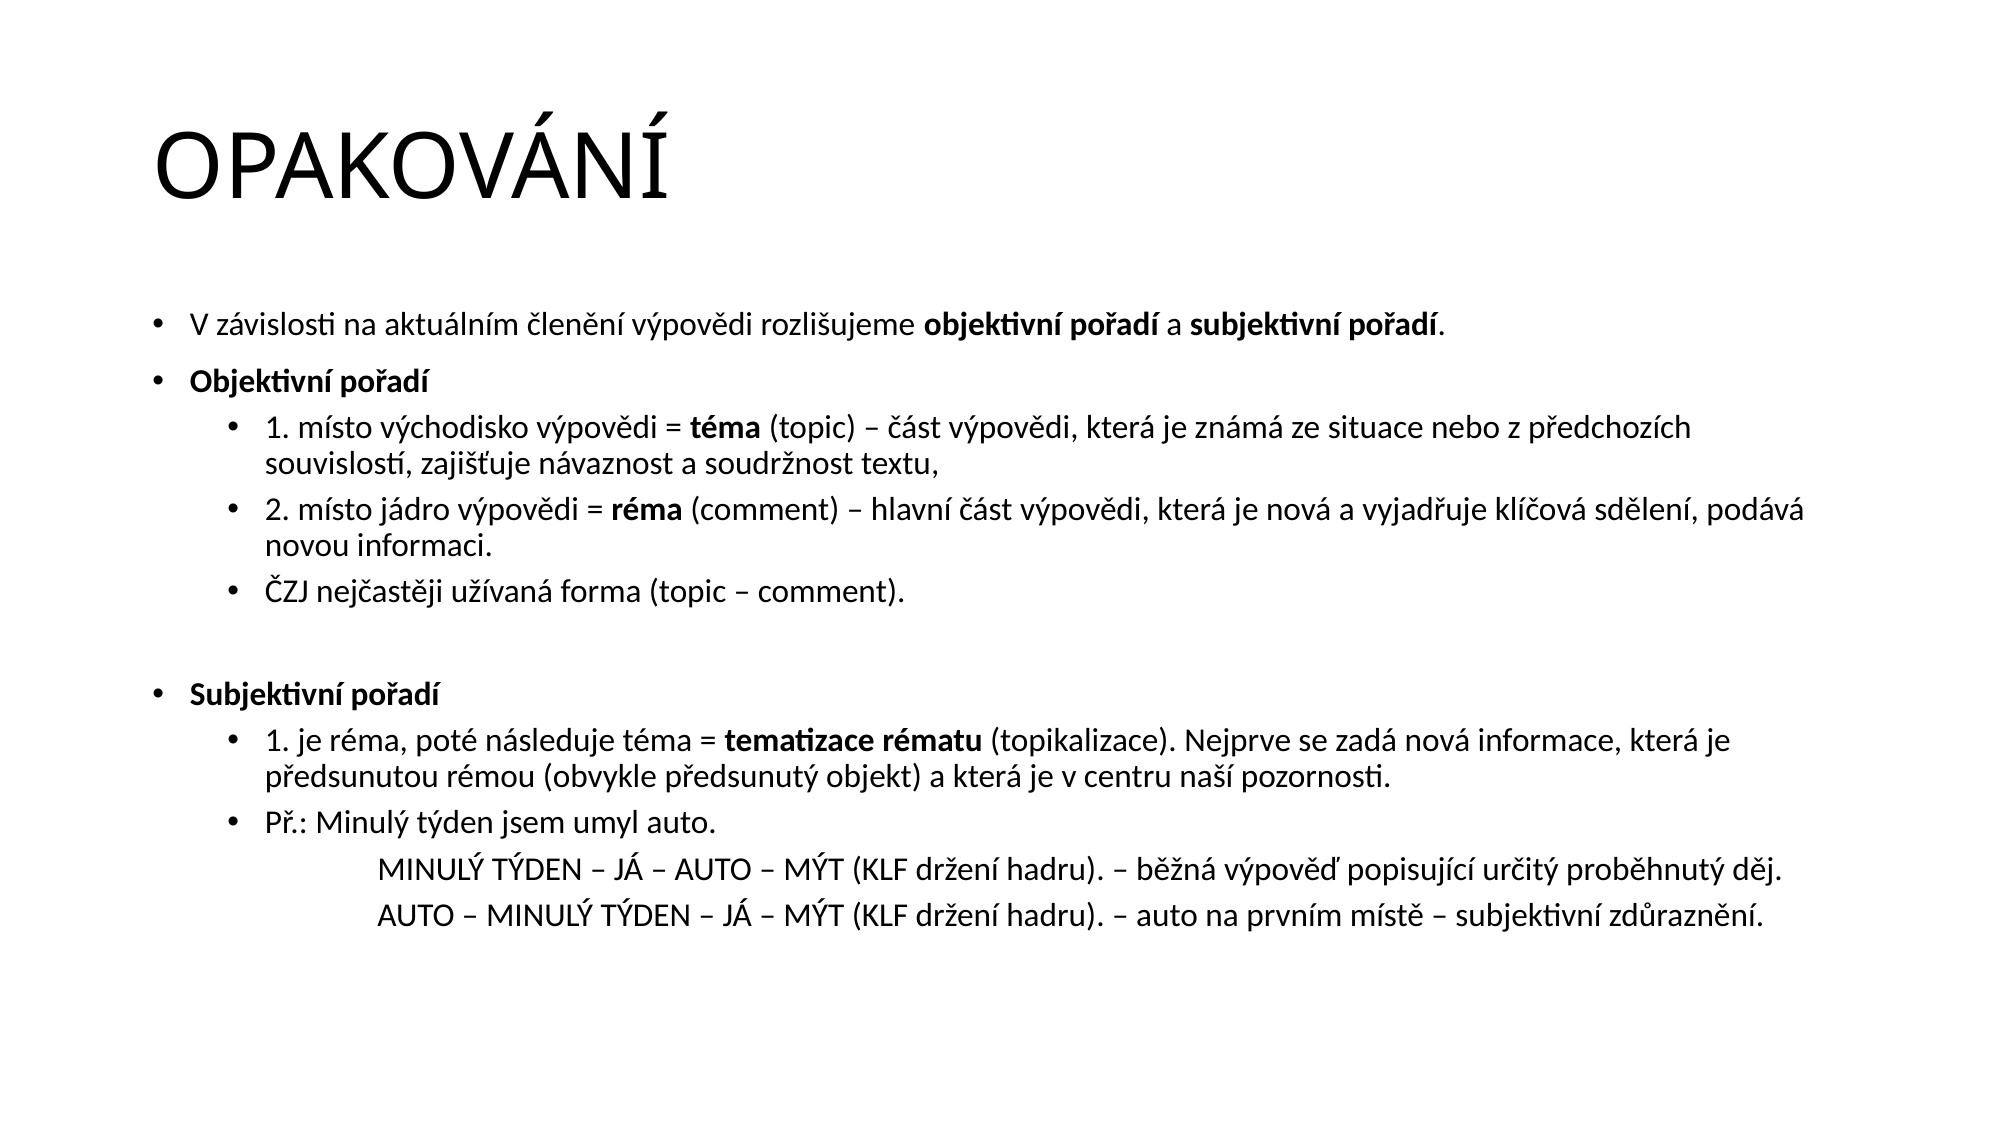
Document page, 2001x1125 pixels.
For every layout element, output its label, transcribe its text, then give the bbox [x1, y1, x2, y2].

title OPAKOVÁNÍ [137, 59, 1863, 278]
list V závislosti na aktuálním členění výpovědi rozlišujeme objektivní pořadí a subjektivní pořadí. Objektivní pořadí 1. místo východisko výpovědi = téma (topic) – část výpovědi, která je známá ze situace nebo z předchozích souvislostí, zajišťuje návaznost a soudržnost textu, 2. místo jádro výpovědi = réma (comment) – hlavní část výpovědi, která je nová a vyjadřuje klíčová sdělení, podává novou informaci. ČZJ nejčastěji užívaná forma (topic – comment). Subjektivní pořadí 1. je réma, poté následuje téma = tematizace rématu (topikalizace). Nejprve se zadá nová informace, která je předsunutou rémou (obvykle předsunutý objekt) a která je v centru naší pozornosti. Př.: Minulý týden jsem umyl auto. MINULÝ TÝDEN – JÁ – AUTO – MÝT (KLF držení hadru). – běžná výpověď popisující určitý proběhnutý děj. AUTO – MINULÝ TÝDEN – JÁ – MÝT (KLF držení hadru). – auto na prvním místě – subjektivní zdůraznění. [137, 299, 1863, 1066]
